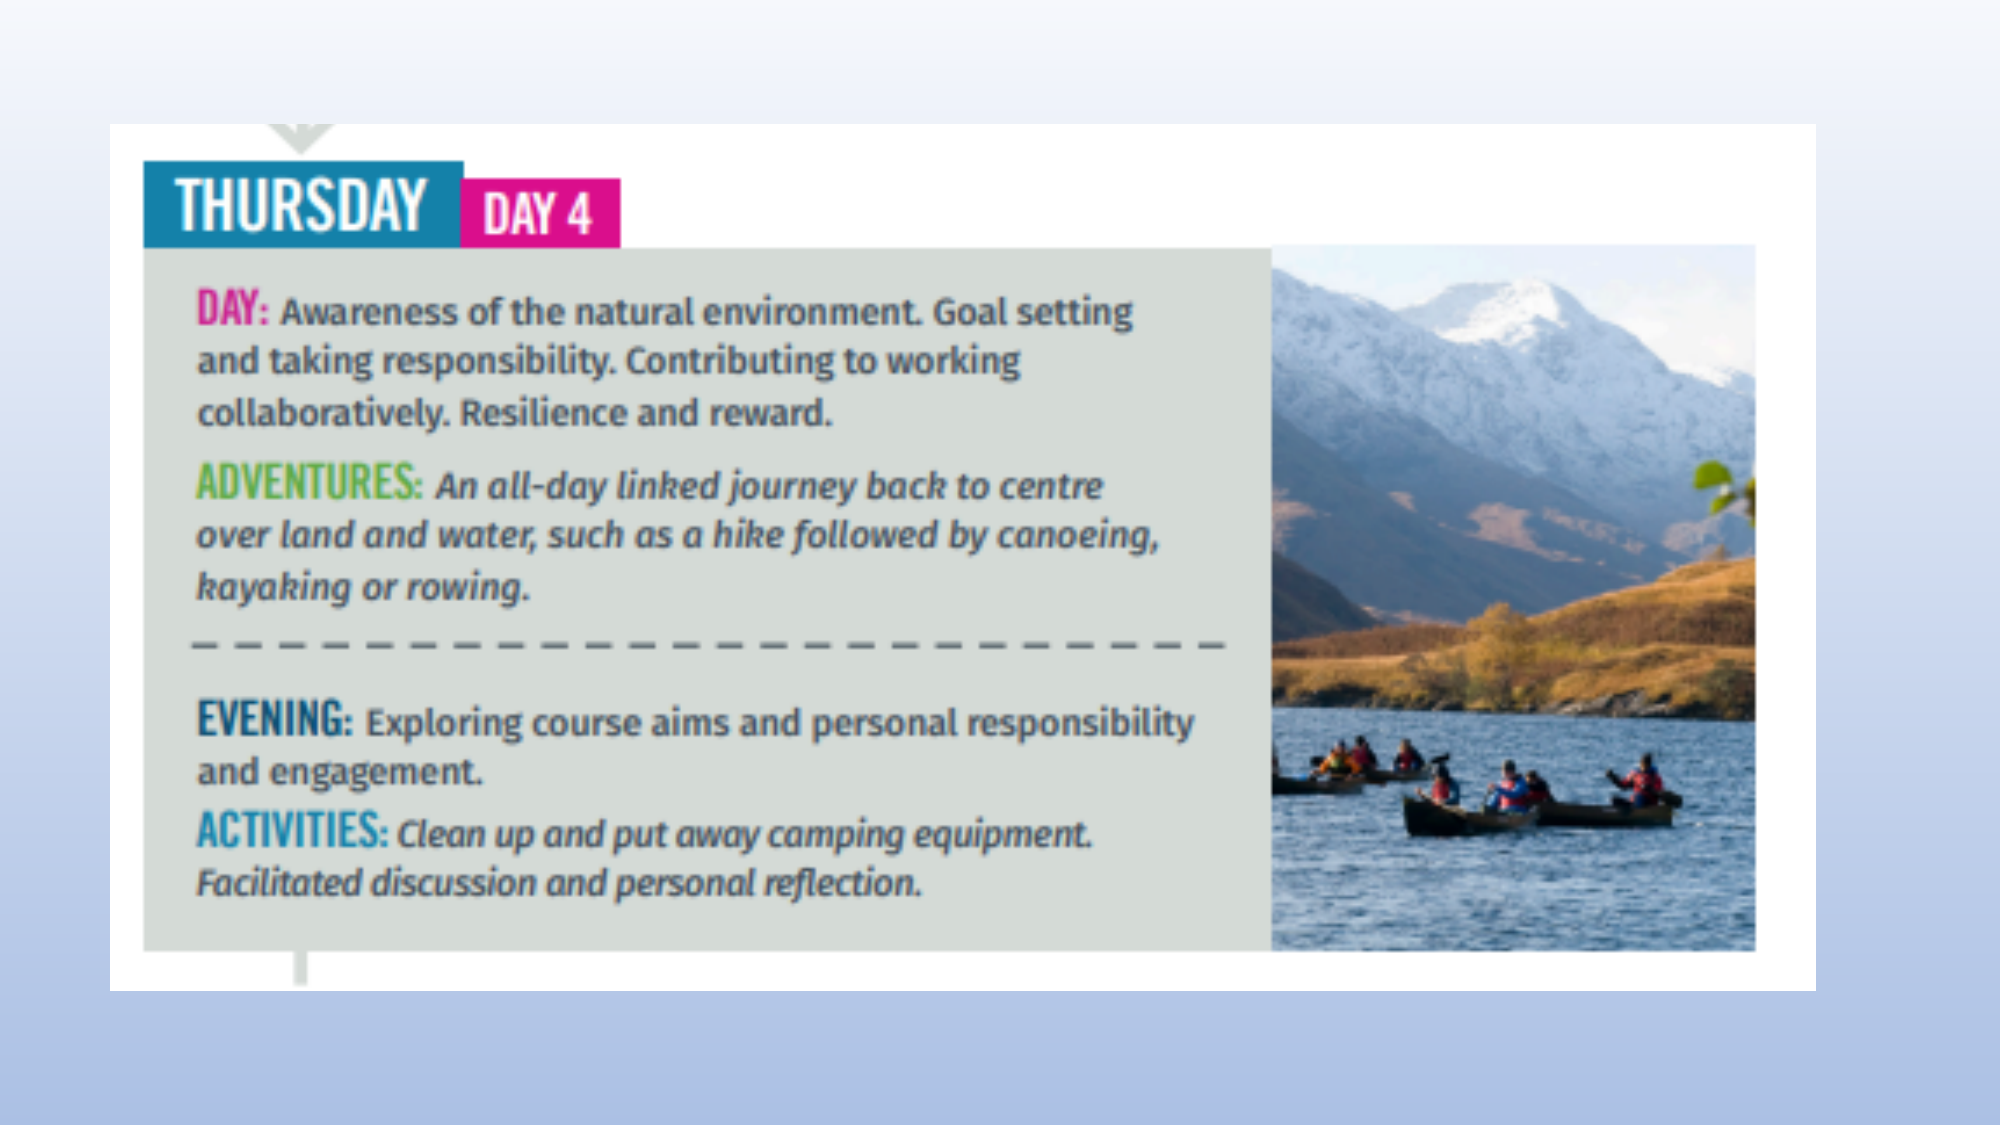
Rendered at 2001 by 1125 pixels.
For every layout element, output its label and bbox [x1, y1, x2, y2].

list [110, 124, 1816, 992]
